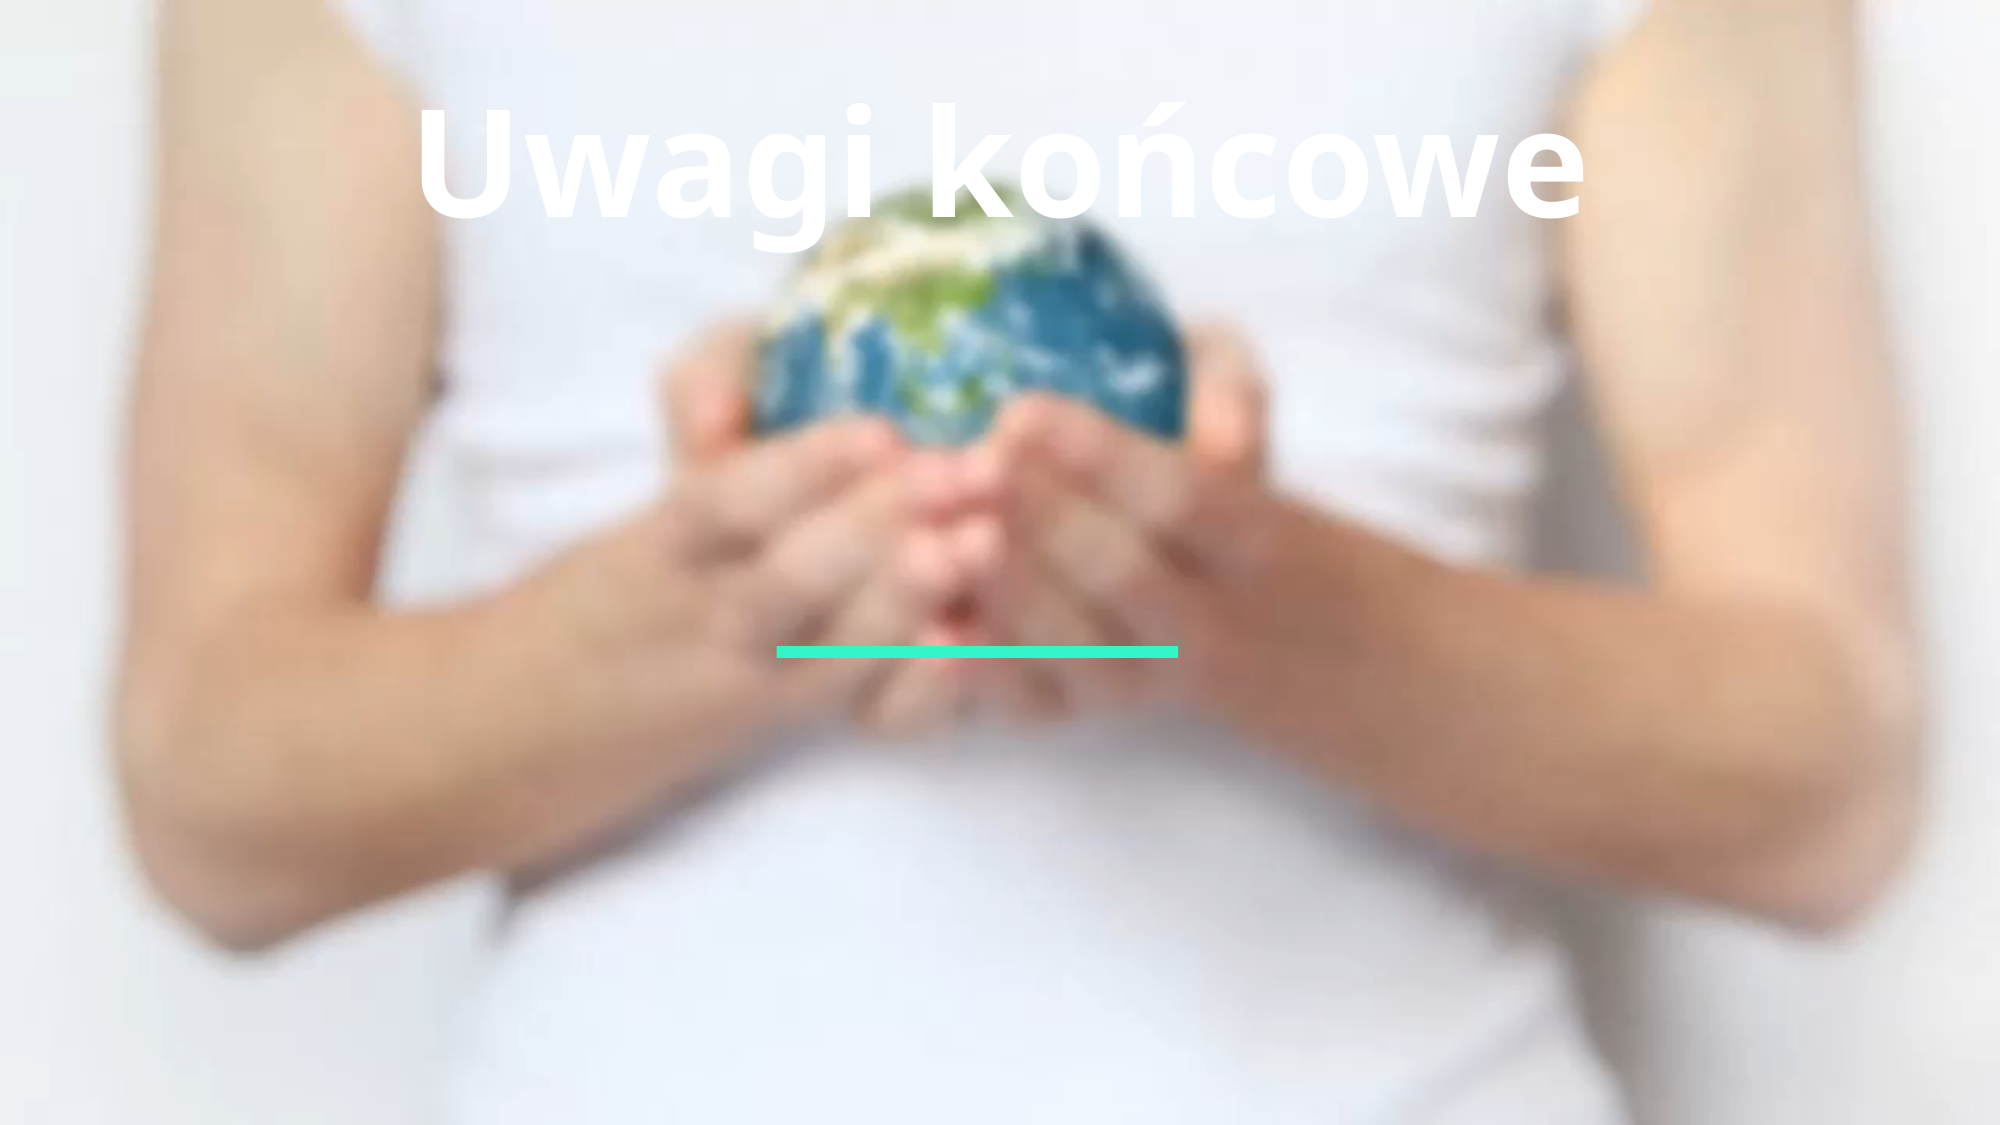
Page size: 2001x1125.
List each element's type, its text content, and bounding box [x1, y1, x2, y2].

picture [0, 0, 2000, 1125]
title Uwagi końcowe [137, 59, 1863, 278]
